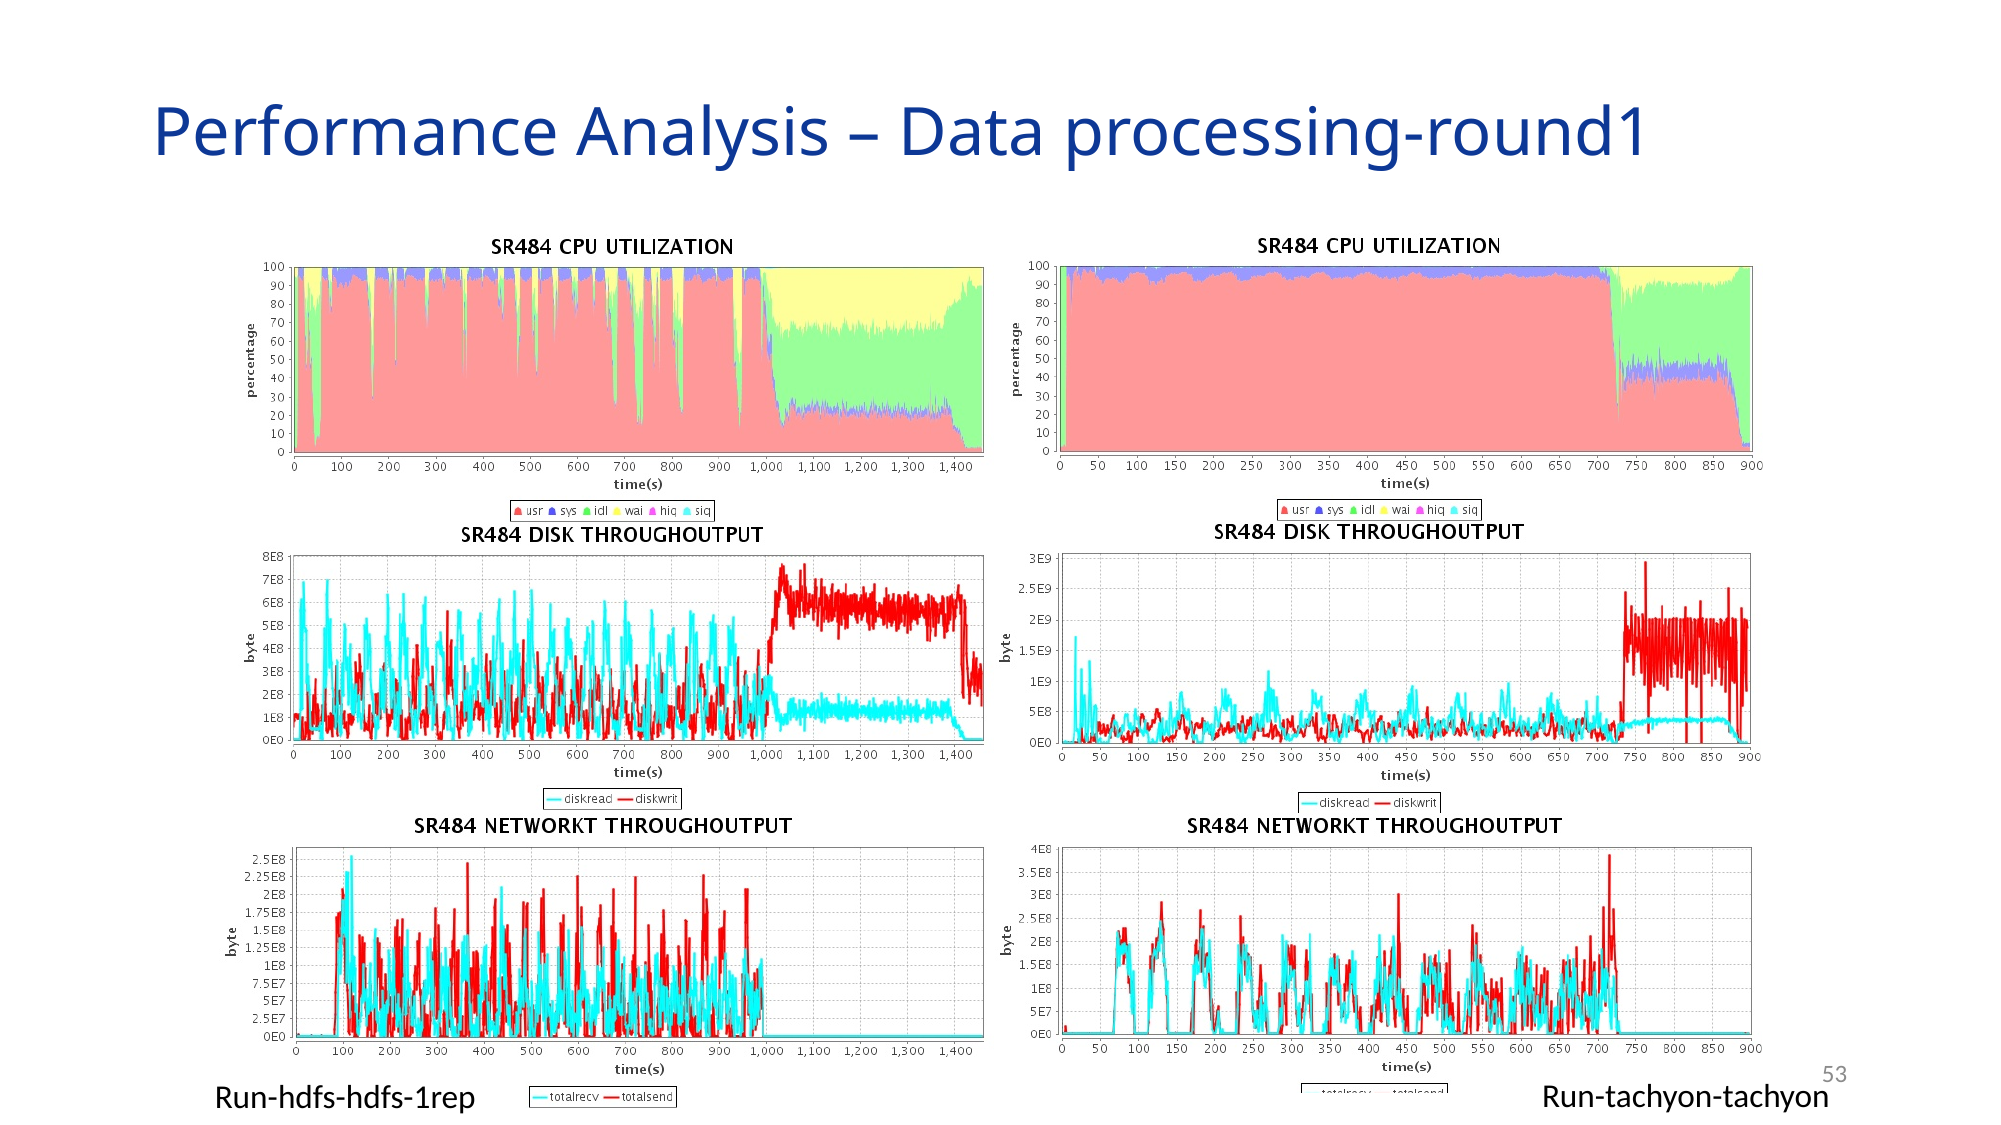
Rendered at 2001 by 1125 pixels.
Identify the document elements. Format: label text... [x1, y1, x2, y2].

title Performance Analysis – Data processing-round1 [137, 59, 1863, 208]
picture [995, 233, 1763, 1093]
picture [230, 234, 994, 810]
text_box Run-hdfs-hdfs-1rep [199, 1067, 491, 1123]
slide_number 53 [1412, 1042, 1863, 1103]
text_box Run-tachyon-tachyon [1527, 1103, 1846, 1121]
picture [210, 813, 994, 1108]
